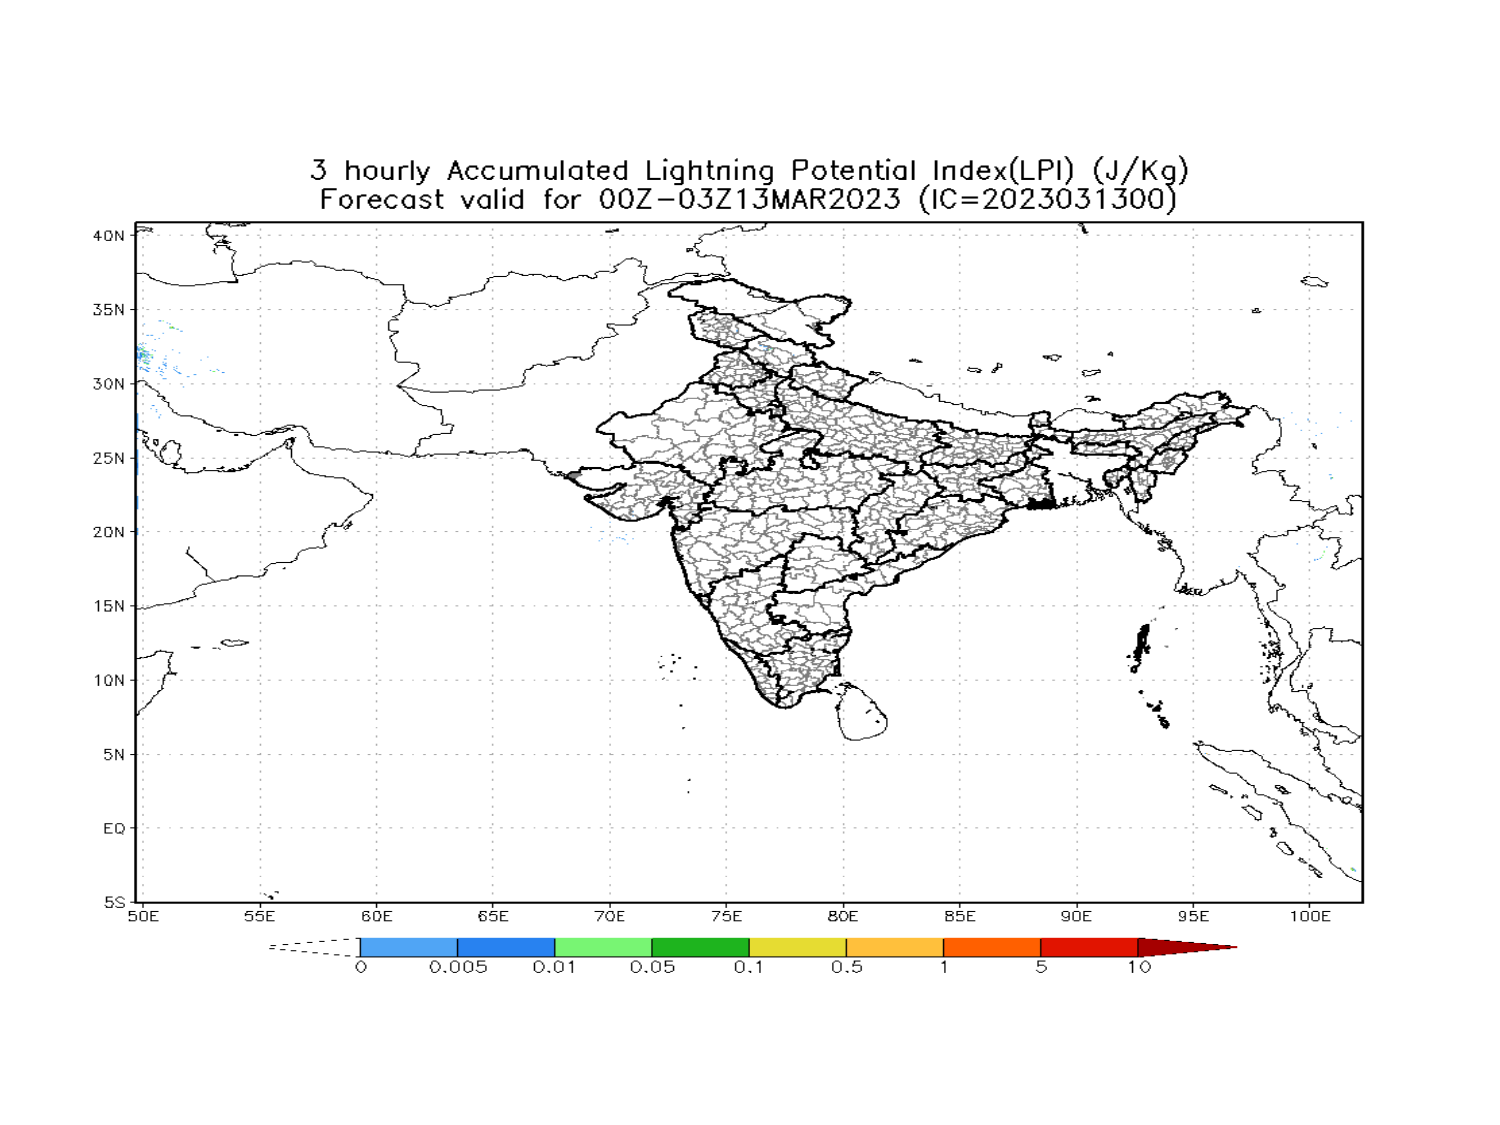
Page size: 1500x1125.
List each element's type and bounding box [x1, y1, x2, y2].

picture [74, 149, 1426, 976]
